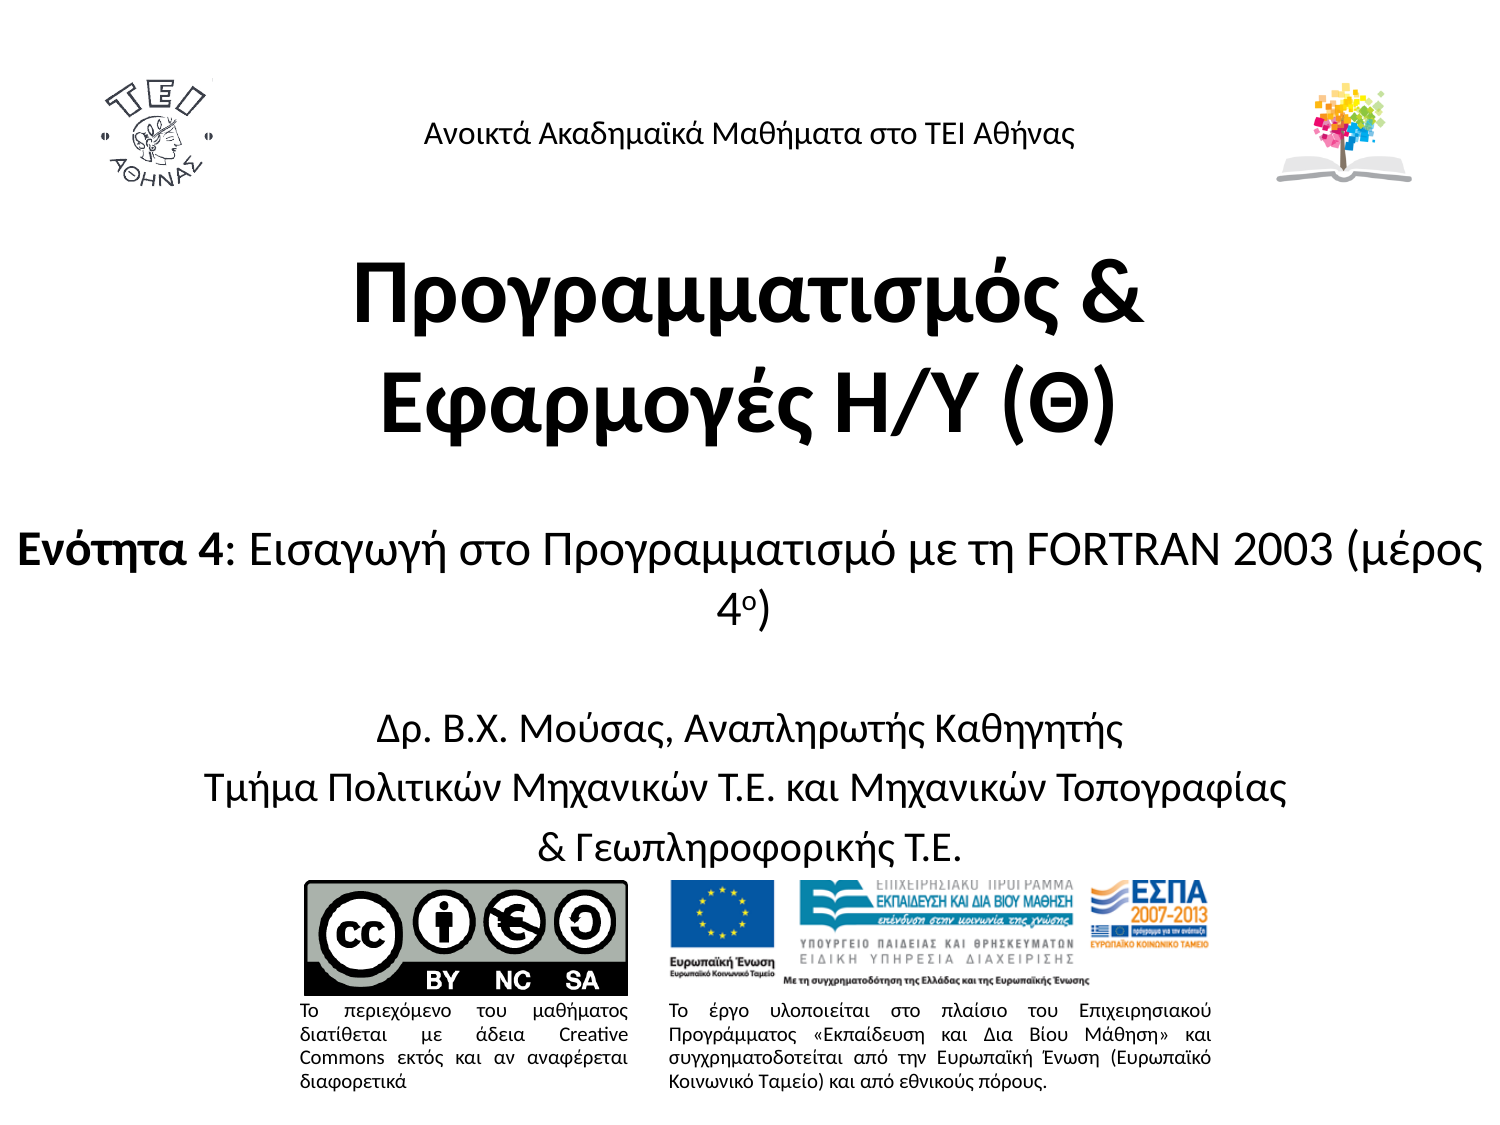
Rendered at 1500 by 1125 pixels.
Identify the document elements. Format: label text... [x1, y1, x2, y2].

table_header Το περιεχόμενο του μαθήματος διατίθεται με άδεια Creative Commons εκτός και αν αναφέρεται διαφορετικά [289, 999, 640, 1125]
picture [663, 880, 1214, 996]
picture [1273, 77, 1414, 185]
picture [303, 880, 628, 996]
table_header Το έργο υλοποιείται στο πλαίσιο του Επιχειρησιακού Προγράμματος «Εκπαίδευση και Δια Βίου Μάθηση» και συγχρηματοδοτείται από την Ευρωπαϊκή Ένωση (Ευρωπαϊκό Κοινωνικό Ταμείο) και από εθνικούς πόρους. [640, 999, 1223, 1125]
text_box Ανοικτά Ακαδημαϊκά Μαθήματα στο ΤΕΙ Αθήνας [217, 103, 1268, 159]
title Προγραμματισμός & Εφαρμογές Η/Υ (Θ) [112, 219, 1388, 461]
picture [100, 77, 213, 193]
subtitle Ενότητα 4: Εισαγωγή στο Προγραμματισμό με τη FORTRAN 2003 (μέρος 4ο) Δρ. Β.Χ. Μούσας, Αναπληρωτής Καθηγητής Τμήμα Πολιτικών Μηχανικών Τ.Ε. και Μηχανικών Τοπογραφίας & Γεωπληροφορικής Τ.Ε. [0, 507, 1500, 881]
